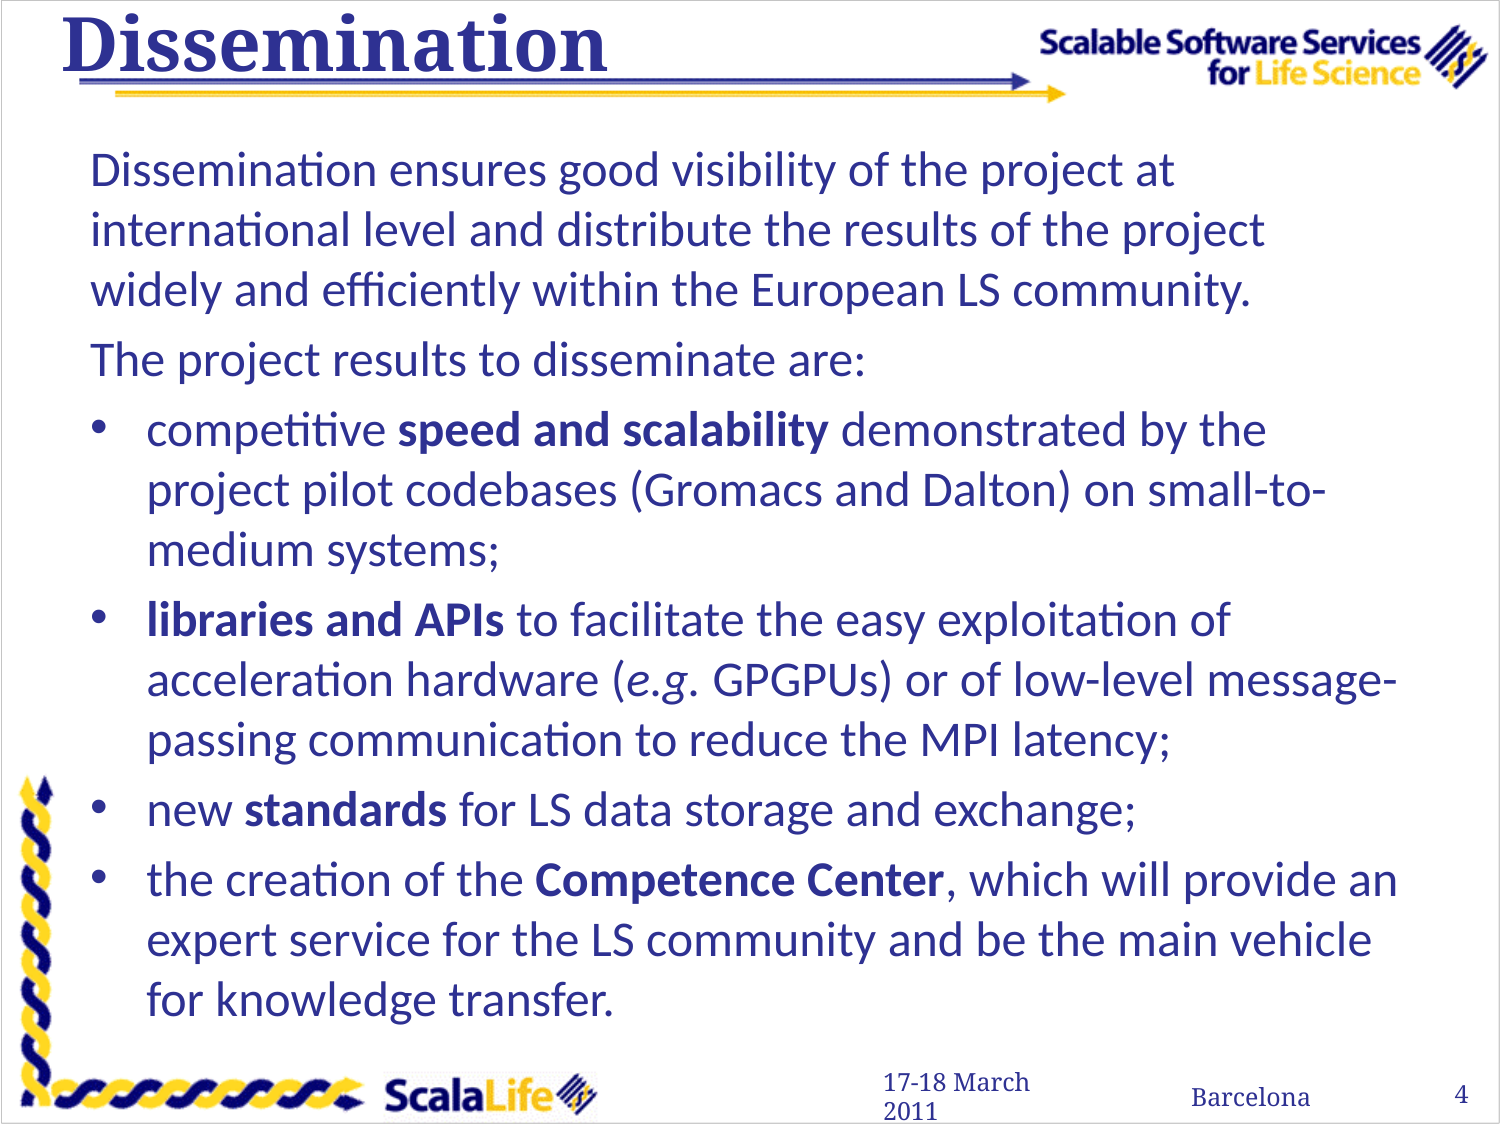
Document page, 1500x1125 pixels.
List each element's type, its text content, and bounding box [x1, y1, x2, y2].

title Dissemination [46, 0, 1027, 85]
slide_number 4 [1394, 1078, 1484, 1114]
picture [0, 0, 1500, 1125]
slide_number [868, 1078, 1100, 1114]
footer Barcelona [1113, 1078, 1390, 1114]
list Dissemination ensures good visibility of the project at international level and distribute the results of the project widely and efficiently within the European LS community. The project results to disseminate are: competitive speed and scalability demonstrated by the project pilot codebases (Gromacs and Dalton) on small-to-medium systems; libraries and APIs to facilitate the easy exploitation of acceleration hardware (e.g. GPGPUs) or of low-level message-passing communication to reduce the MPI latency; new standards for LS data storage and exchange; the creation of the Competence Center, which will provide an expert service for the LS community and be the main vehicle for knowledge transfer. [74, 128, 1426, 1055]
